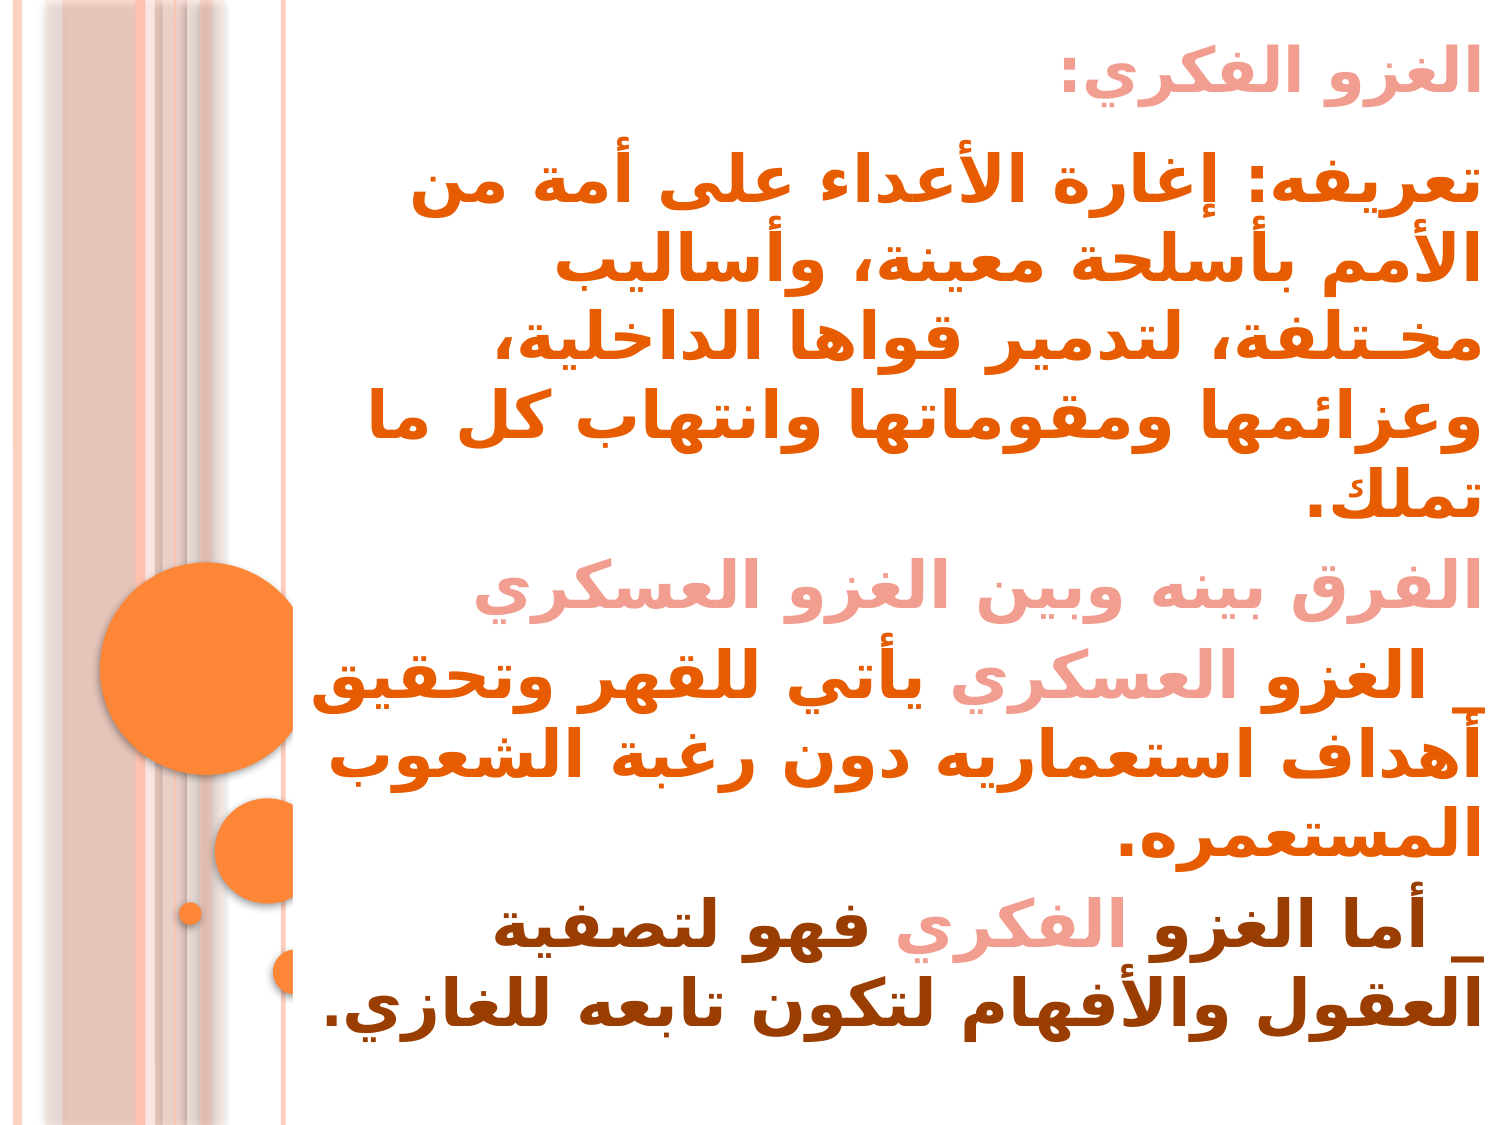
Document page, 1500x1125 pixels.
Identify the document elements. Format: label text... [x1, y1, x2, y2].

title الغزو الفكري: [292, 0, 1500, 128]
subtitle تعريفه: إغارة الأعداء على أمة من الأمم بأسلحة معينة، وأساليب مخـتلفة، لتدمير قواها الداخلية، وعزائمها ومقوماتها وانتهاب كل ما تملك. الفرق بينه وبين الغزو العسكري: _ الغزو العسكري يأتي للقهر وتحقيق أهداف استعماريه دون رغبة الشعوب المستعمره. _ أما الغزو الفكري فهو لتصفية العقول والأفهام لتكون تابعه للغازي. [292, 128, 1500, 1125]
